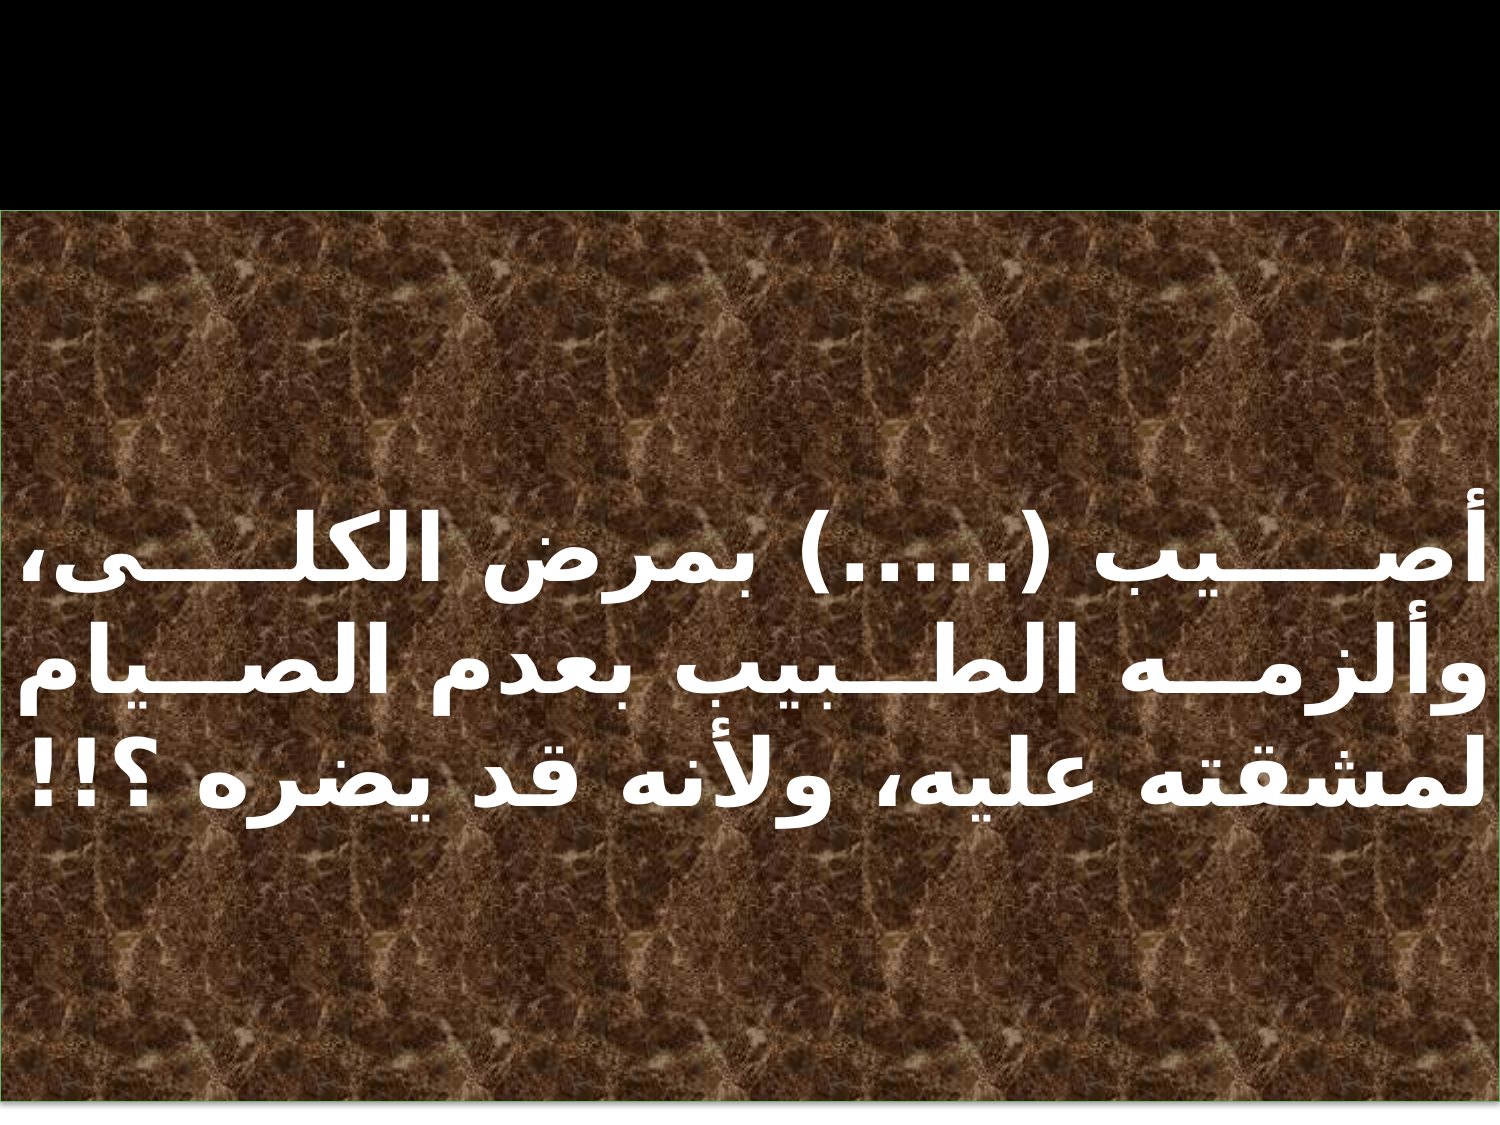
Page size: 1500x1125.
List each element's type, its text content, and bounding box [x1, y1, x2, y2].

title أصيب (.....) بمرض الكلى، وألزمه الطبيب بعدم الصيام لمشقته عليه، ولأنه قد يضره ؟!! [0, 210, 1500, 1102]
